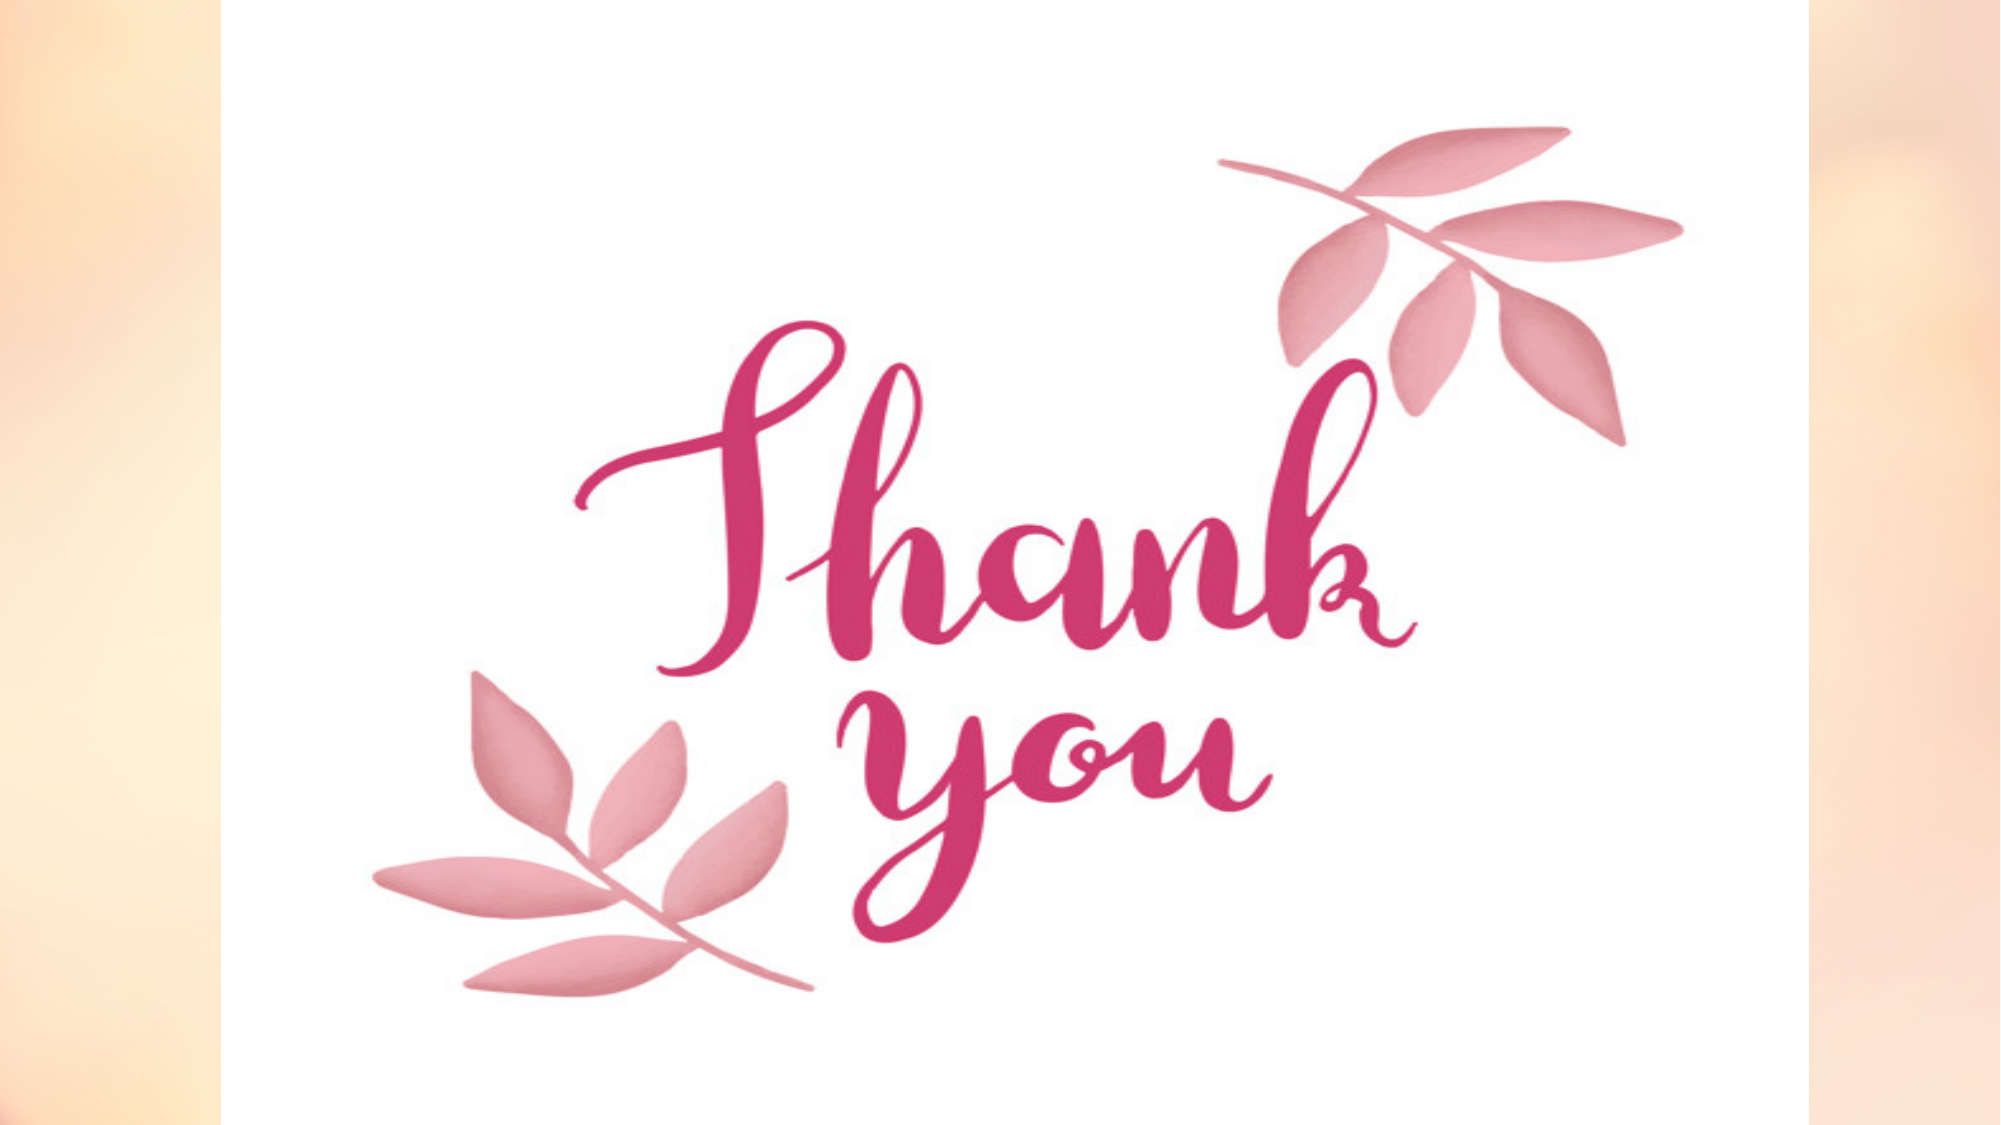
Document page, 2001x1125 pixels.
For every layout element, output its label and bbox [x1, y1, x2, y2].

picture [1809, 0, 2001, 1125]
picture [0, 0, 221, 1125]
list [221, 0, 1809, 1125]
